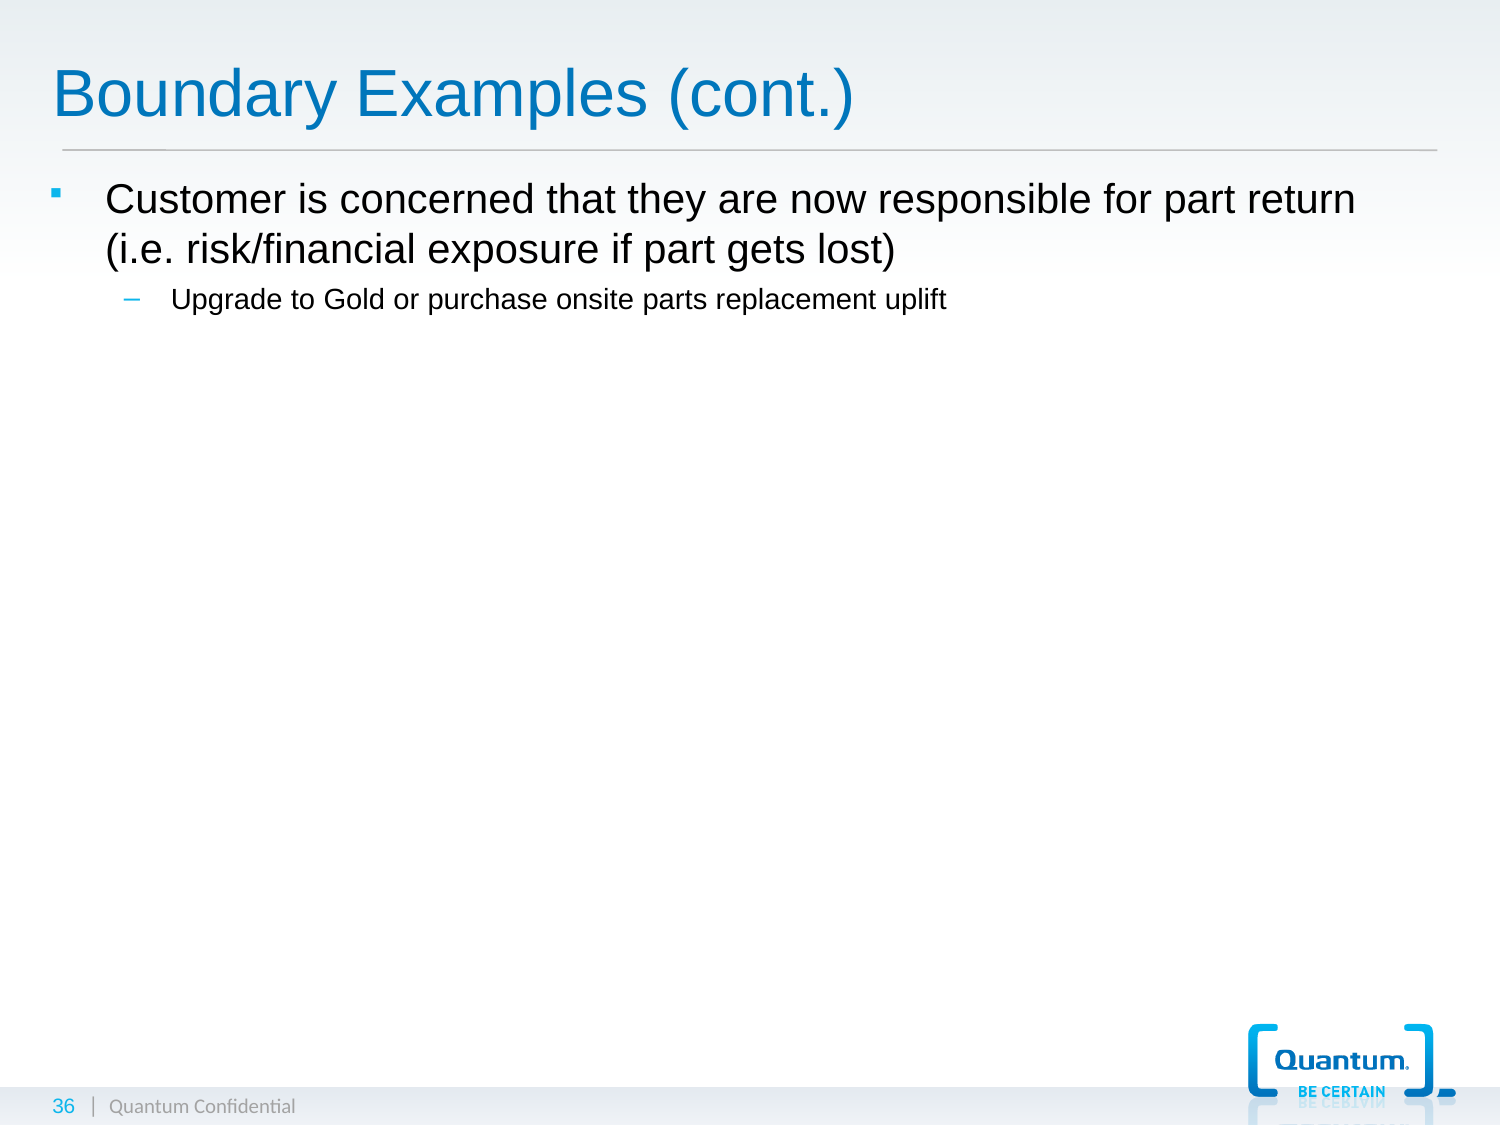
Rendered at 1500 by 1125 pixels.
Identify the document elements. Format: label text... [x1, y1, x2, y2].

picture [1240, 1012, 1463, 1125]
list Customer is concerned that they are now responsible for part return (i.e. risk/financial exposure if part gets lost) Upgrade to Gold or purchase onsite parts replacement uplift [33, 163, 1449, 990]
slide_number 36 [37, 1085, 114, 1125]
title Boundary Examples (cont.) [37, 37, 1313, 143]
